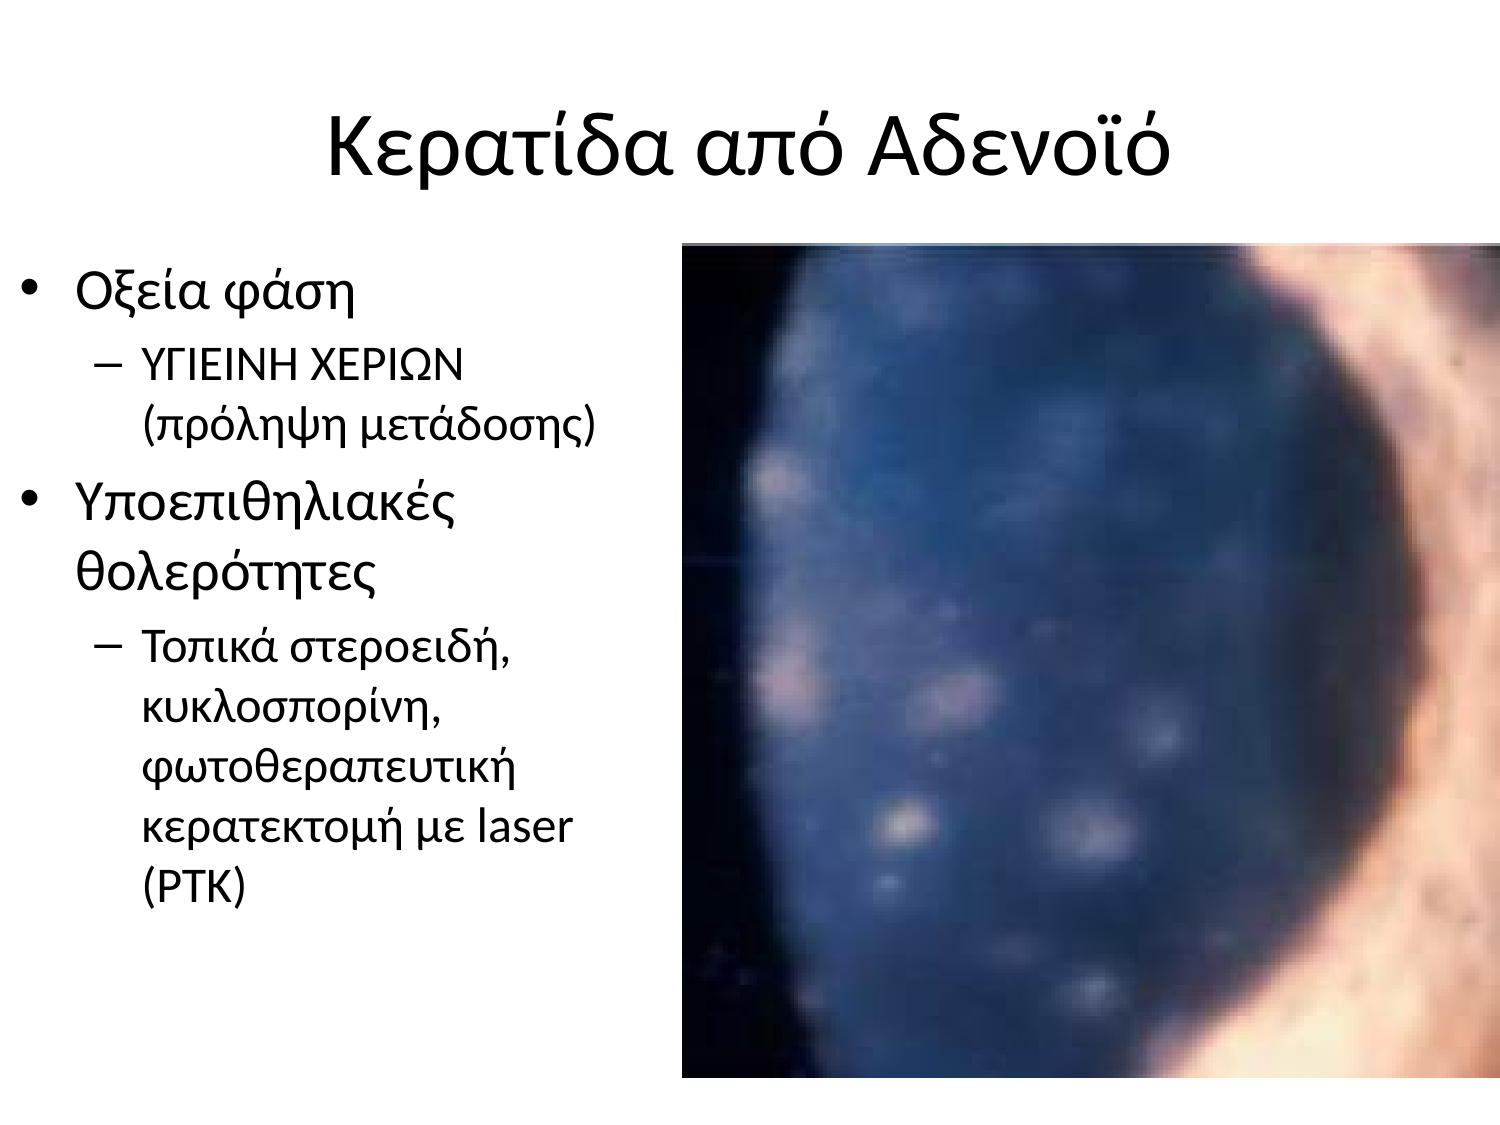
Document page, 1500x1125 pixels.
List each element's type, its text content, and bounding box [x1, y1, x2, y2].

title Κερατίδα από Αδενοϊό [75, 45, 1425, 233]
list Οξεία φάση ΥΓΙΕΙΝΗ ΧΕΡΙΩΝ (πρόληψη μετάδοσης) Υποεπιθηλιακές θολερότητες Τοπικά στεροειδή, κυκλοσπορίνη, φωτοθεραπευτική κερατεκτομή με laser (PTK) [4, 243, 679, 1078]
picture [681, 243, 1500, 1078]
